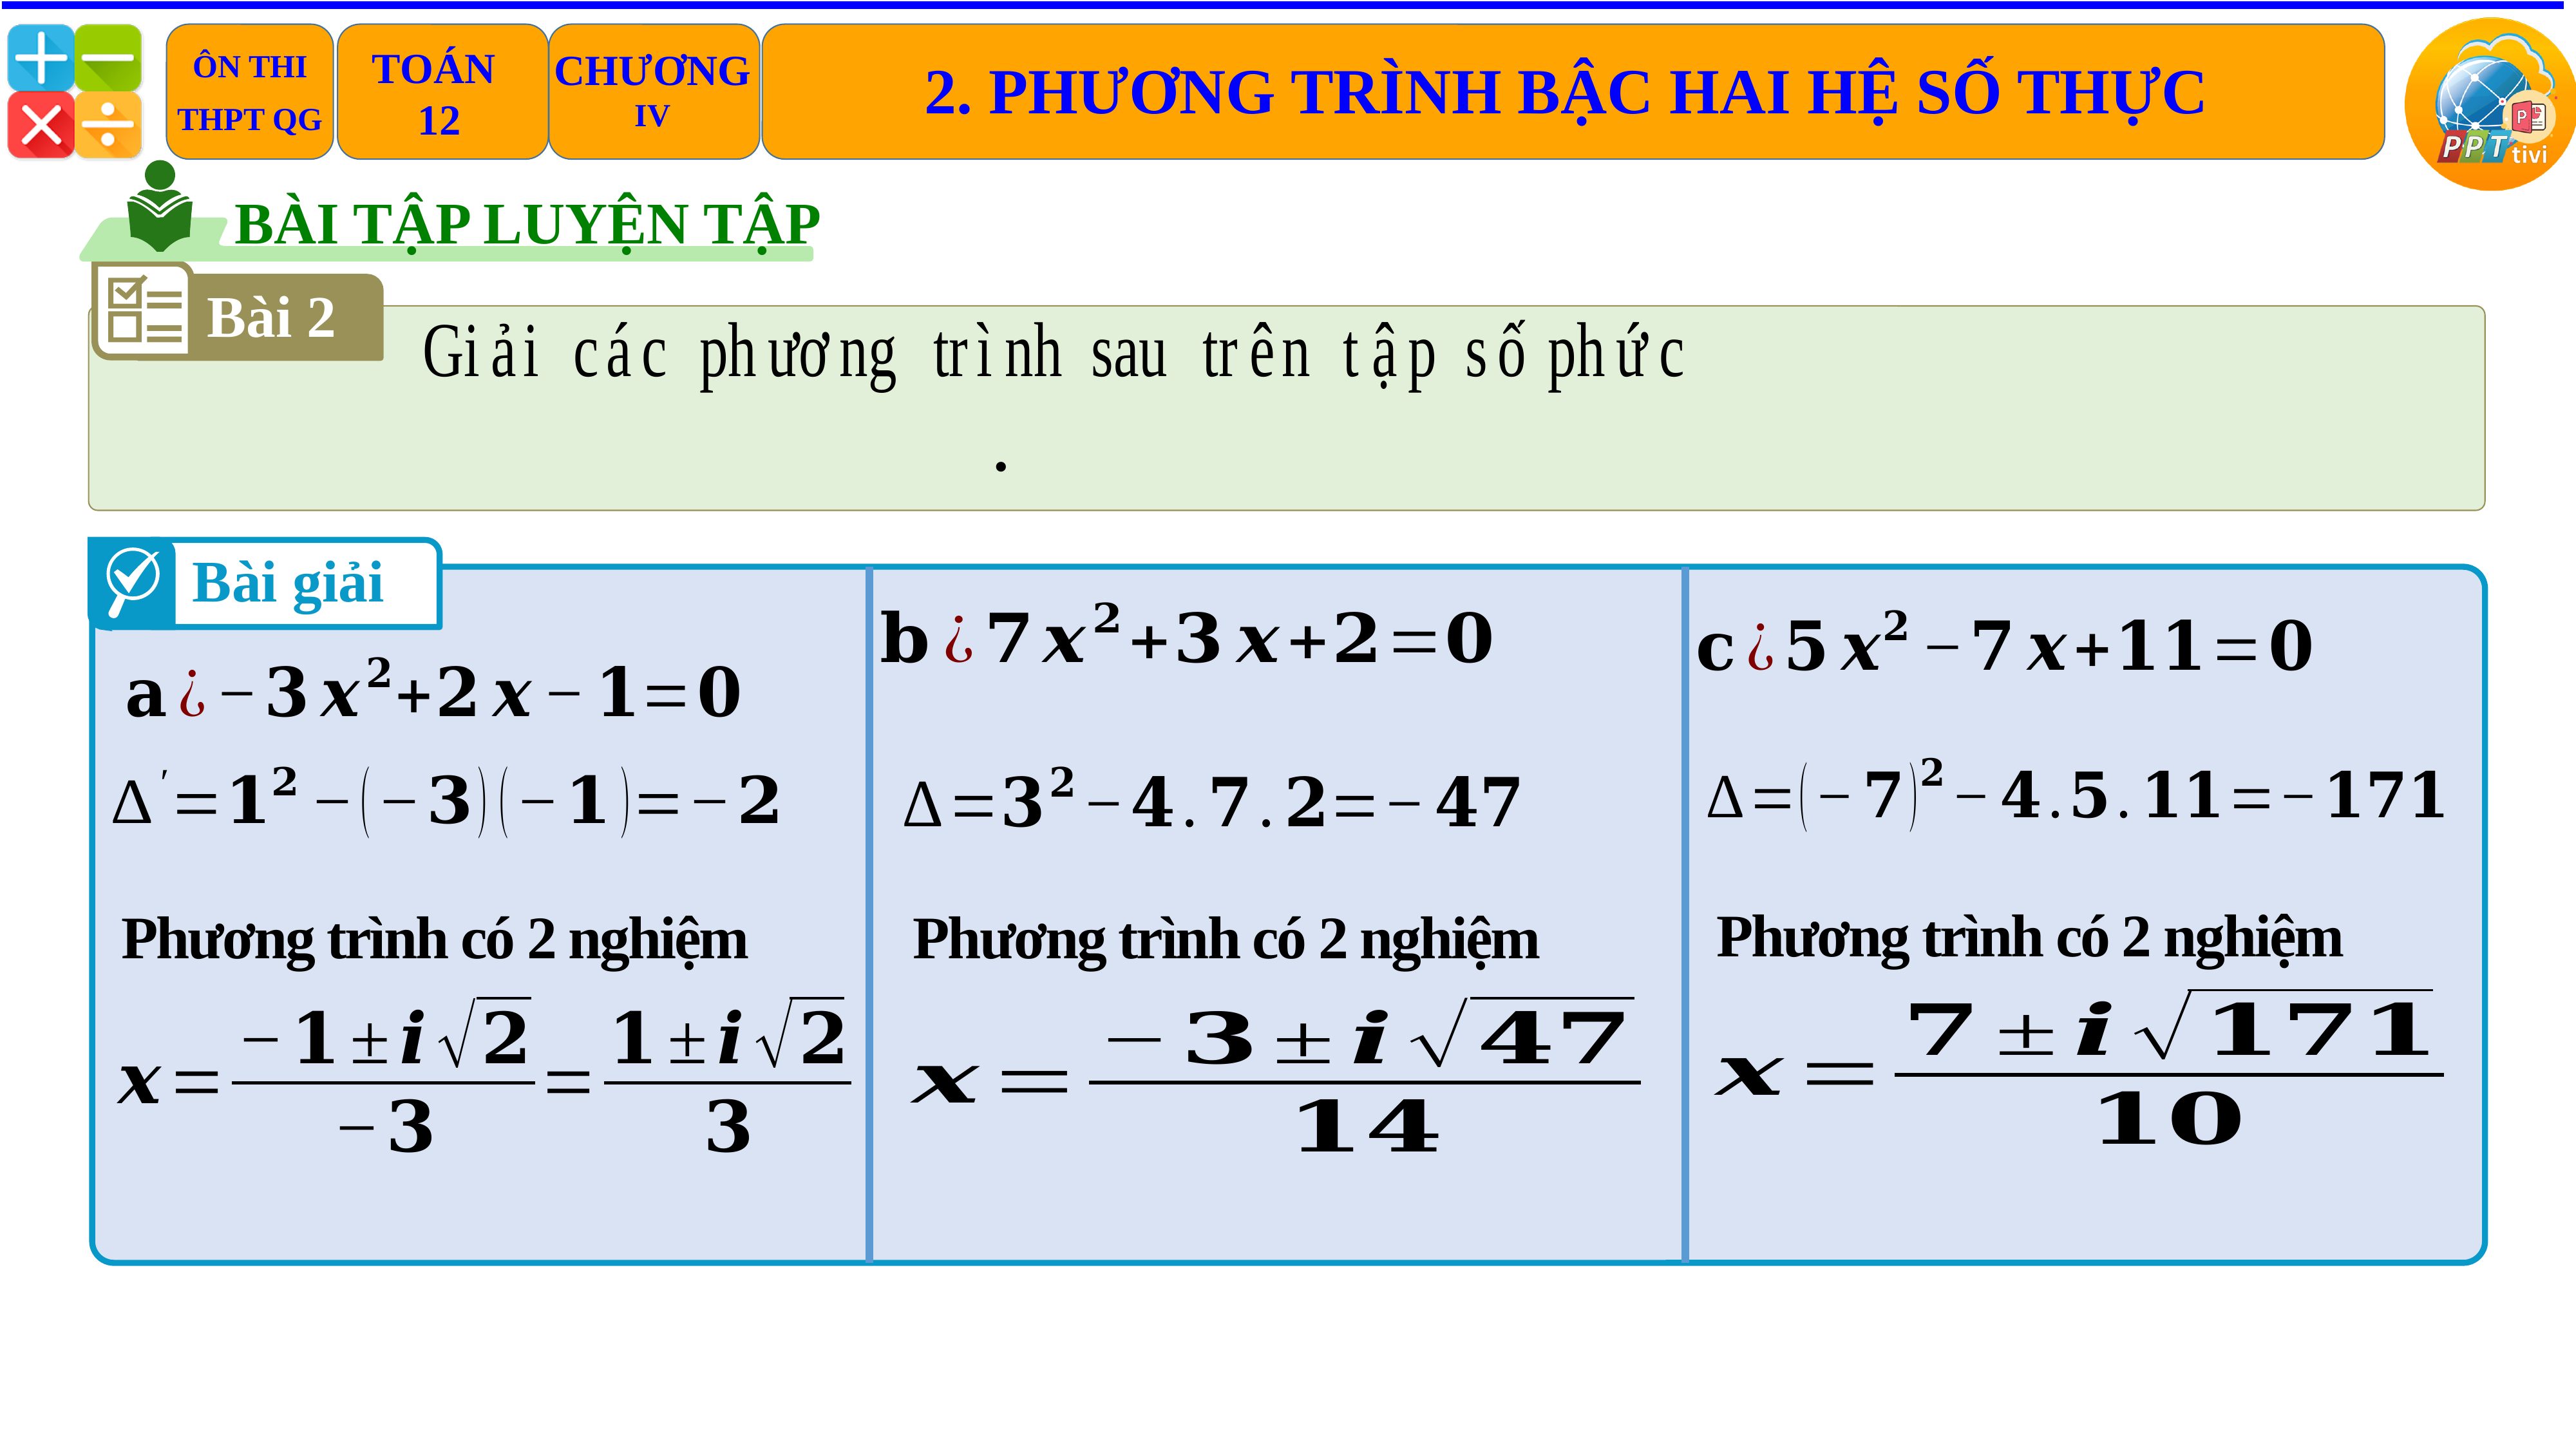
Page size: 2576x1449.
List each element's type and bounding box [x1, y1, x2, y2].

picture [2404, 17, 2576, 191]
text_box [90, 538, 2485, 1264]
text_box [88, 263, 2485, 511]
text_box [78, 160, 832, 262]
picture [2, 19, 147, 164]
